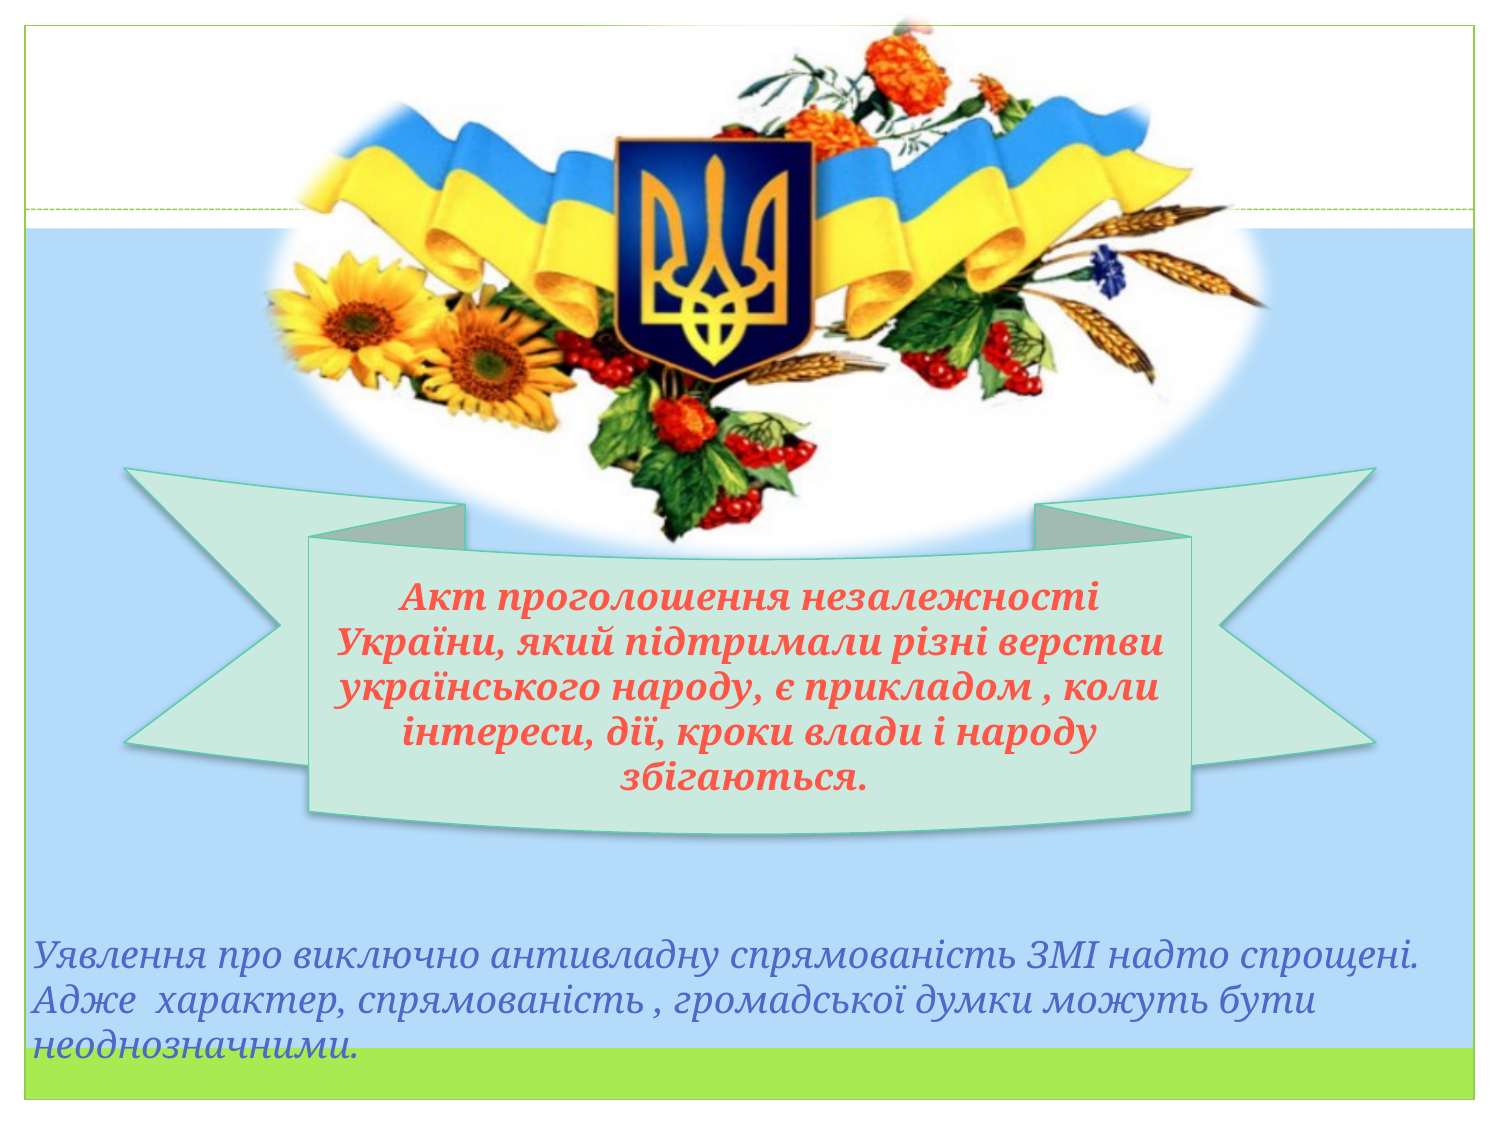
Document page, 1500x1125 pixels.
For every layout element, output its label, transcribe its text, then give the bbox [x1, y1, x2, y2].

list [253, 0, 1282, 577]
text_box Акт проголошення незалежності України, який підтримали різні верстви українського народу, є прикладом , коли інтереси, дії, кроки влади і народу збігаються. [123, 467, 1377, 835]
text_box Уявлення про виключно антивладну спрямованість ЗМІ надто спрощені. Адже характер, спрямованість , громадської думки можуть бути неоднозначними. [17, 924, 1500, 1074]
